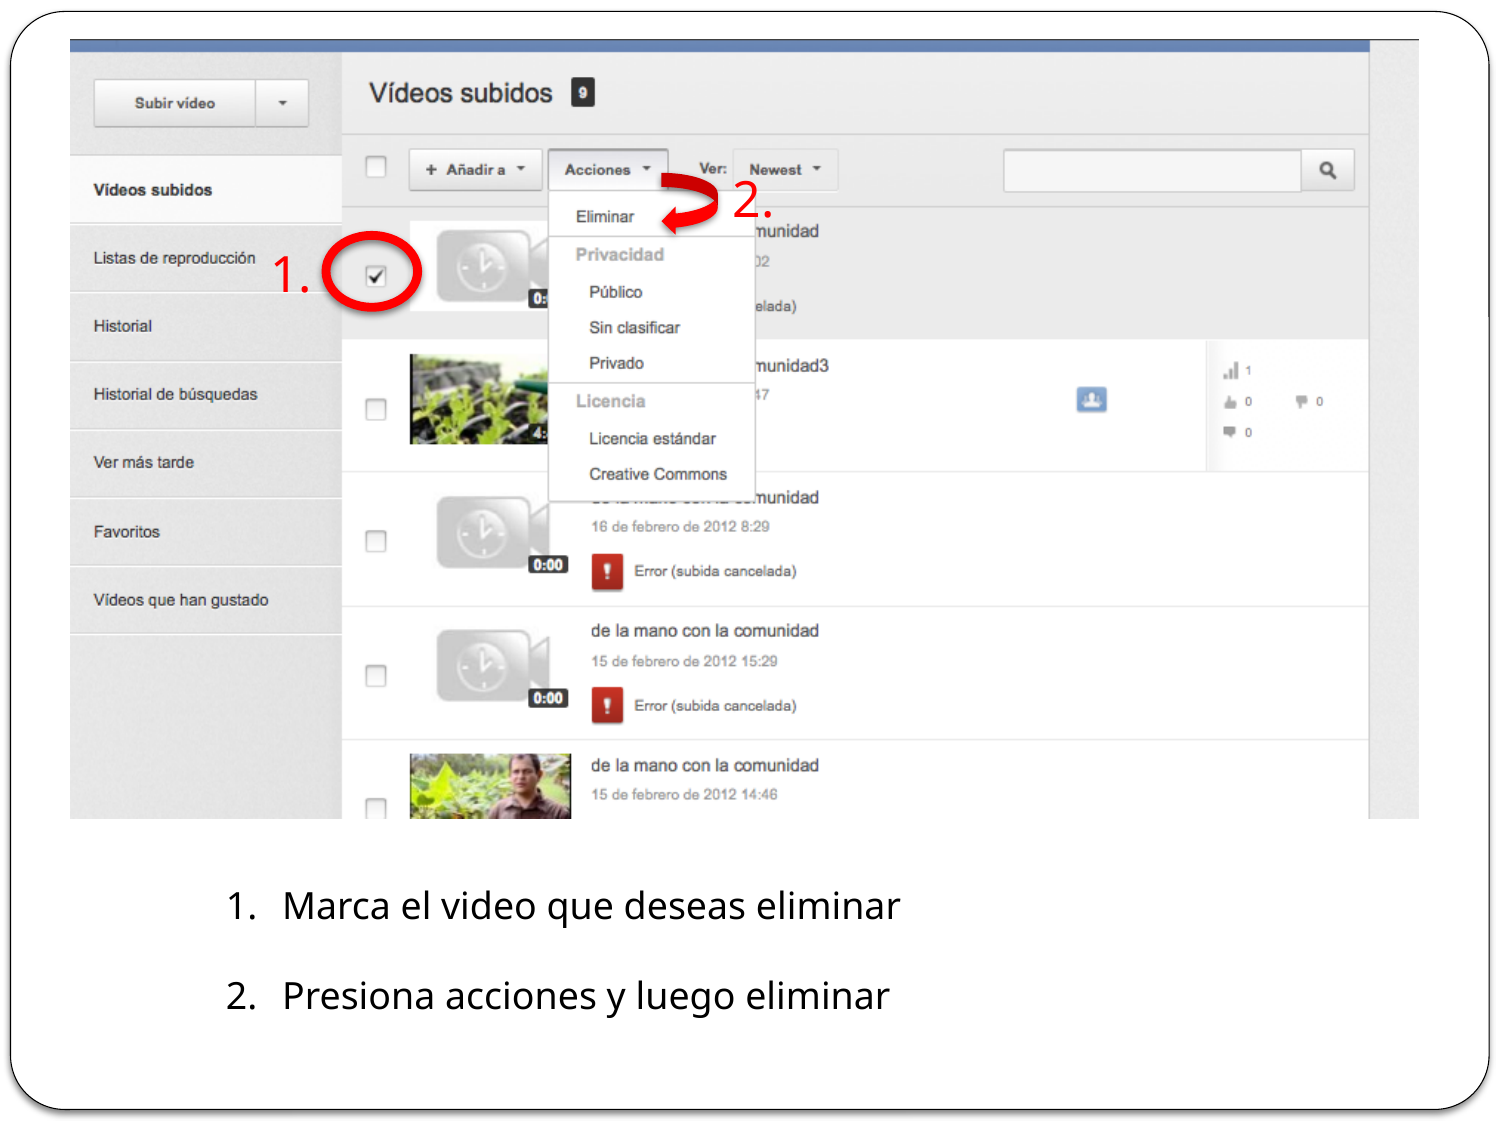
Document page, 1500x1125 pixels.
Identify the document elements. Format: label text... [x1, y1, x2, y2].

text_box Marca el video que deseas eliminar Presiona acciones y luego eliminar [211, 874, 920, 1025]
picture [69, 39, 1419, 819]
